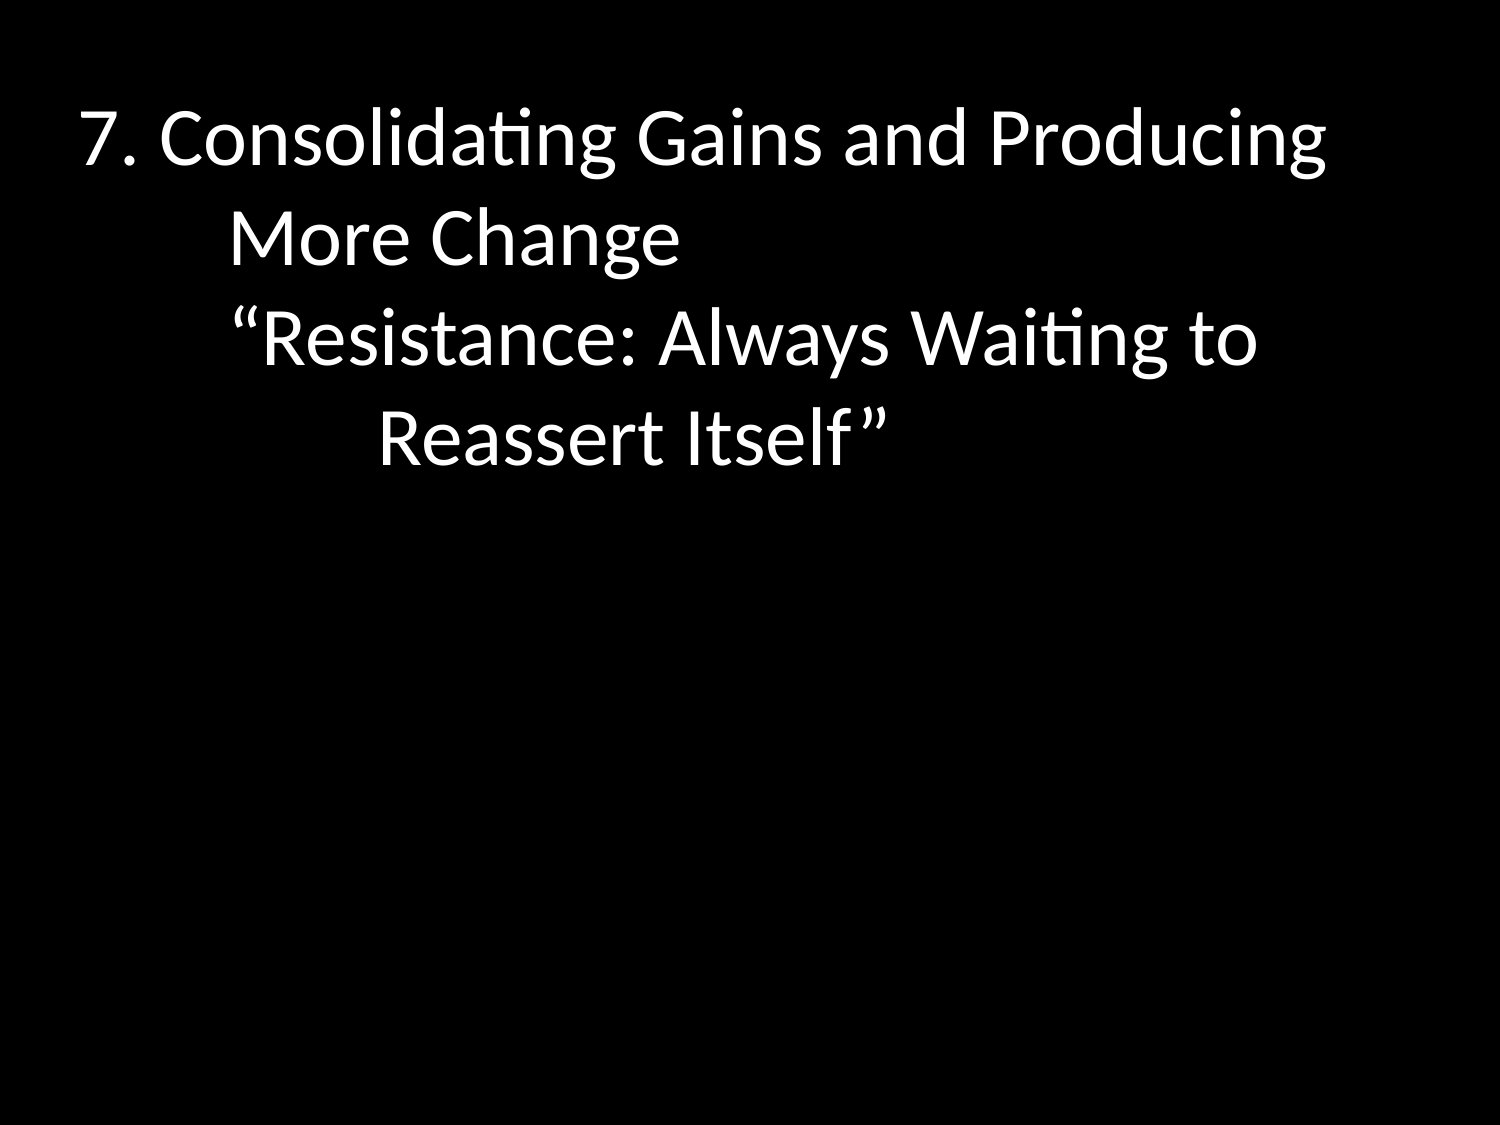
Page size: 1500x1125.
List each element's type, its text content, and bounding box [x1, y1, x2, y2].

text_box 7. Consolidating Gains and Producing More Change “Resistance: Always Waiting to Reassert Itself” [62, 75, 1363, 590]
